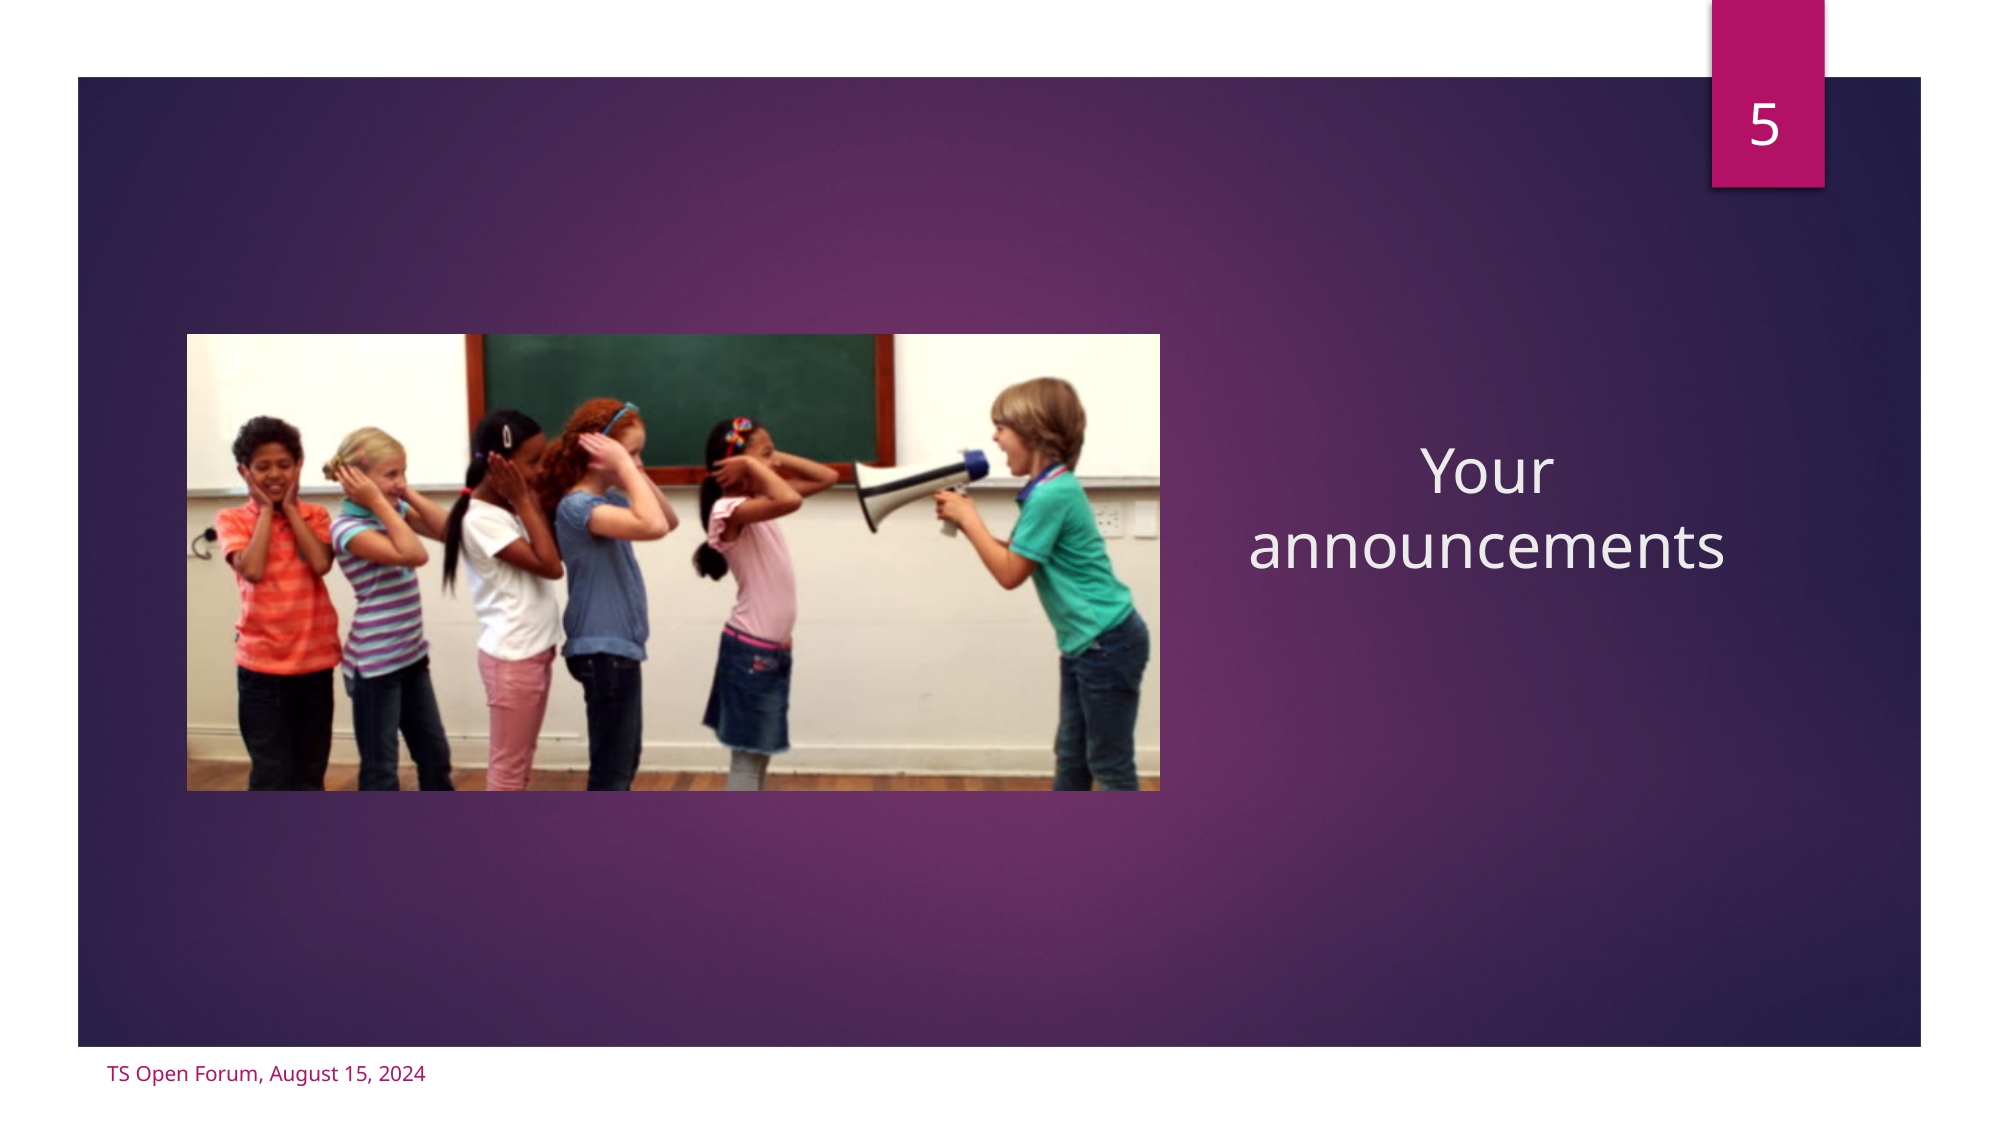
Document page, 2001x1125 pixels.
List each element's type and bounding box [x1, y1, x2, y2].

text_box [0, 0, 2000, 1125]
picture [187, 334, 1161, 791]
